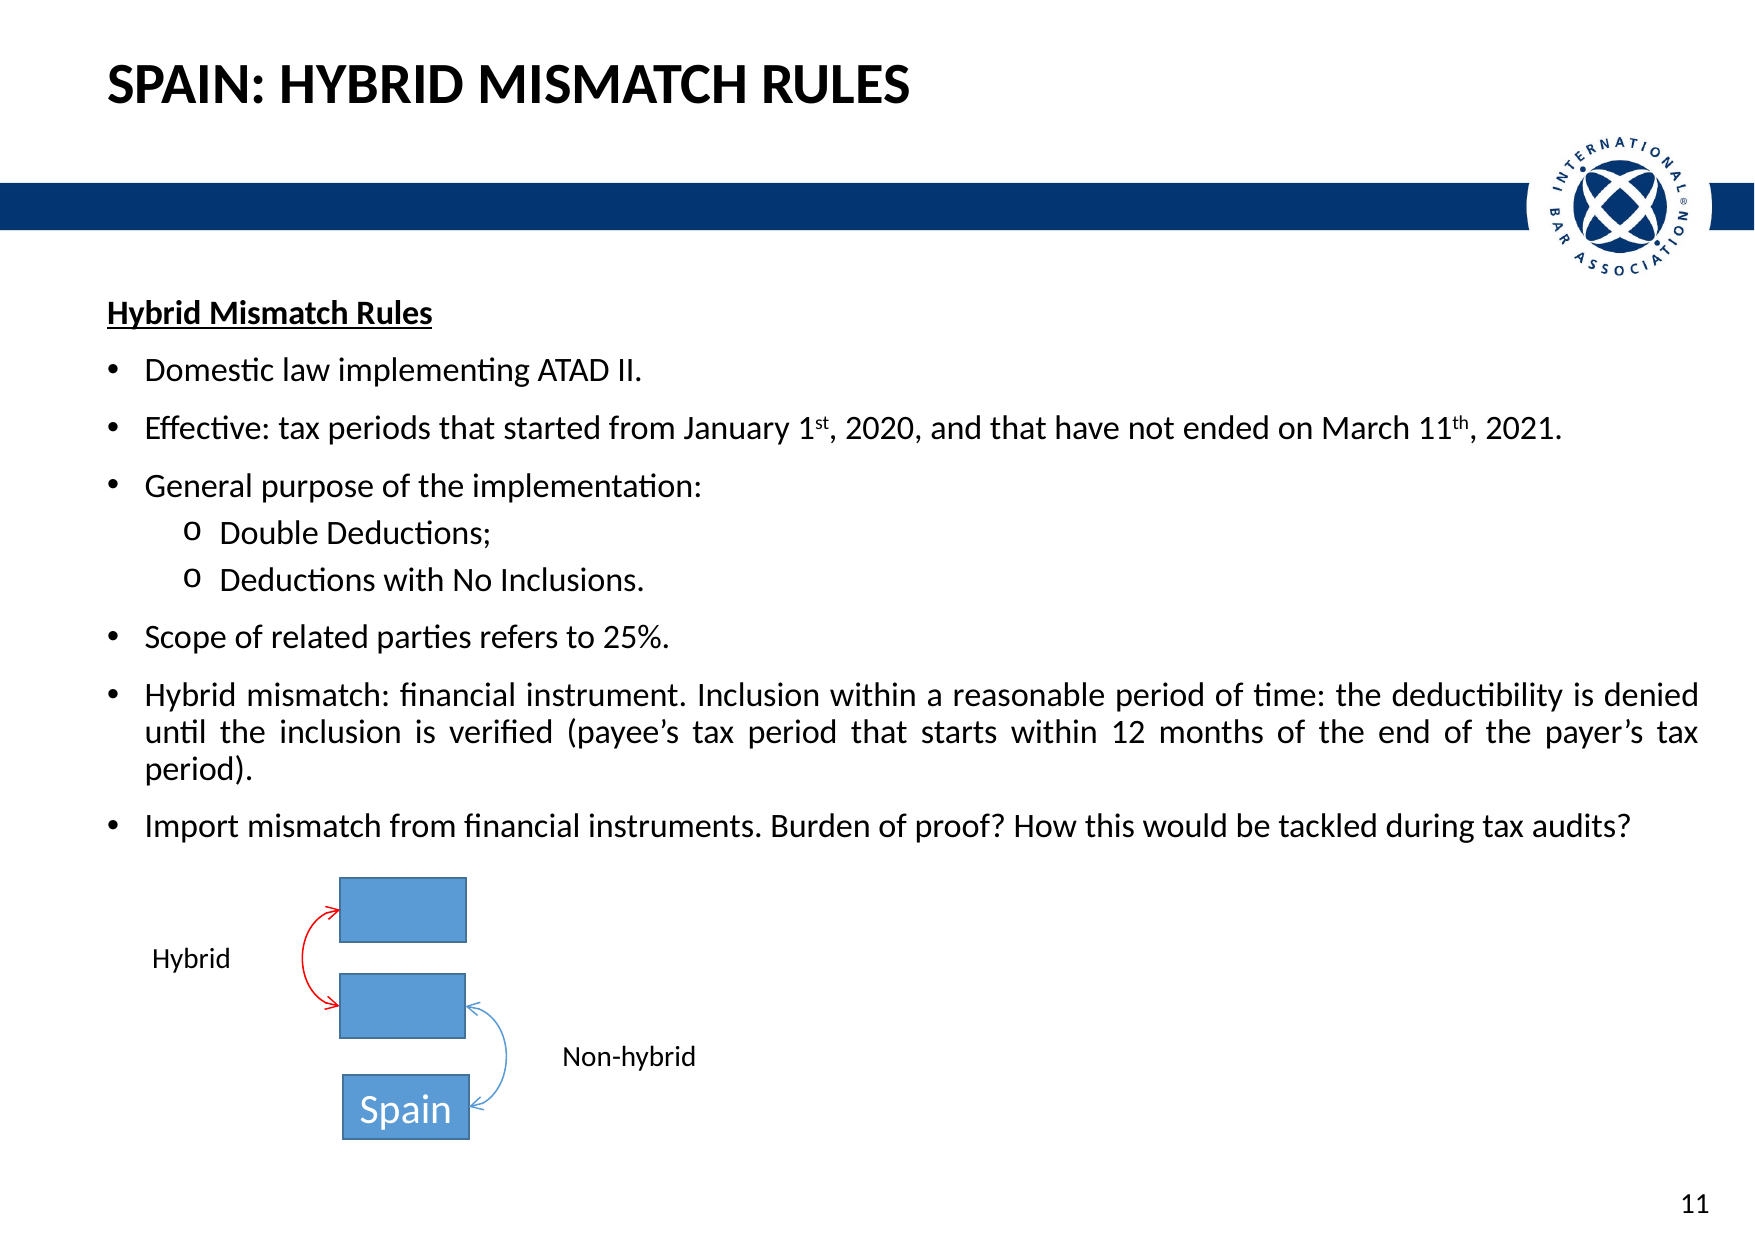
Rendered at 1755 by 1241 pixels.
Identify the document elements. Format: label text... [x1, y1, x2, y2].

text_box Non-hybrid [547, 1030, 832, 1080]
title Spain: Hybrid Mismatch Rules [92, 0, 1574, 240]
text_box Hybrid [137, 932, 274, 982]
picture [0, 103, 1755, 319]
slide_number 11 [1329, 1168, 1725, 1235]
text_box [465, 1006, 469, 1107]
text_box [339, 973, 466, 1039]
text_box [339, 877, 467, 943]
list Hybrid Mismatch Rules Domestic law implementing ATAD II. Effective: tax periods that started from January 1st, 2020, and that have not ended on March 11th, 2021. General purpose of the implementation: Double Deductions; Deductions with No Inclusions. Scope of related parties refers to 25%. Hybrid mismatch: financial instrument. Inclusion within a reasonable period of time: the deductibility is denied until the inclusion is verified (payee’s tax period that starts within 12 months of the end of the payer’s tax period). Import mismatch from financial instruments. Burden of proof? How this would be tackled during tax audits? [92, 287, 1715, 1030]
text_box Spain [342, 1074, 470, 1140]
